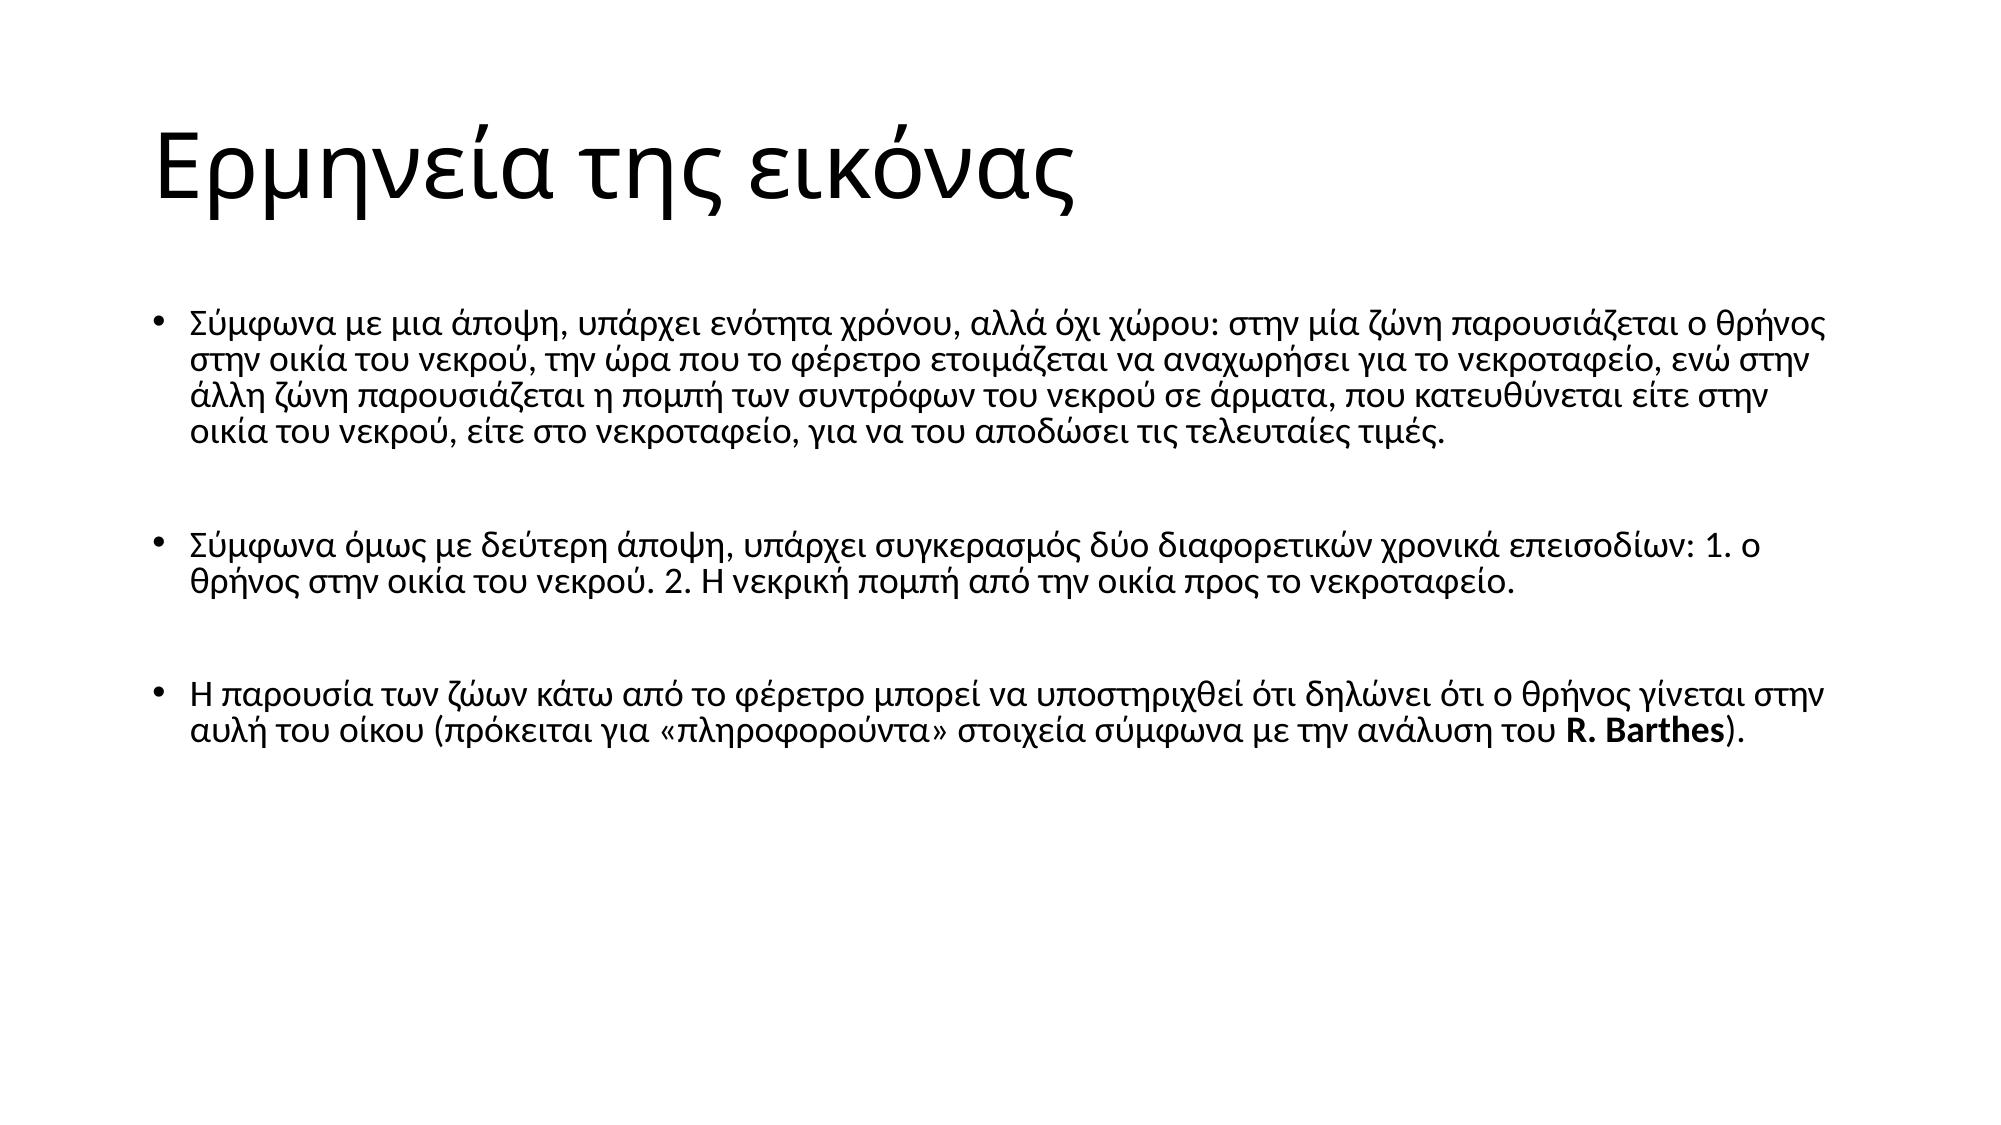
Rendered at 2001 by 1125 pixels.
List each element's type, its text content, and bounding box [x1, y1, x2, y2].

title Ερμηνεία της εικόνας [137, 59, 1863, 278]
list Σύμφωνα με μια άποψη, υπάρχει ενότητα χρόνου, αλλά όχι χώρου: στην μία ζώνη παρουσιάζεται ο θρήνος στην οικία του νεκρού, την ώρα που το φέρετρο ετοιμάζεται να αναχωρήσει για το νεκροταφείο, ενώ στην άλλη ζώνη παρουσιάζεται η πομπή των συντρόφων του νεκρού σε άρματα, που κατευθύνεται είτε στην οικία του νεκρού, είτε στο νεκροταφείο, για να του αποδώσει τις τελευταίες τιμές. Σύμφωνα όμως με δεύτερη άποψη, υπάρχει συγκερασμός δύο διαφορετικών χρονικά επεισοδίων: 1. ο θρήνος στην οικία του νεκρού. 2. Η νεκρική πομπή από την οικία προς το νεκροταφείο. Η παρουσία των ζώων κάτω από το φέρετρο μπορεί να υποστηριχθεί ότι δηλώνει ότι ο θρήνος γίνεται στην αυλή του οίκου (πρόκειται για «πληροφορούντα» στοιχεία σύμφωνα με την ανάλυση του R. Barthes). [137, 299, 1863, 1014]
